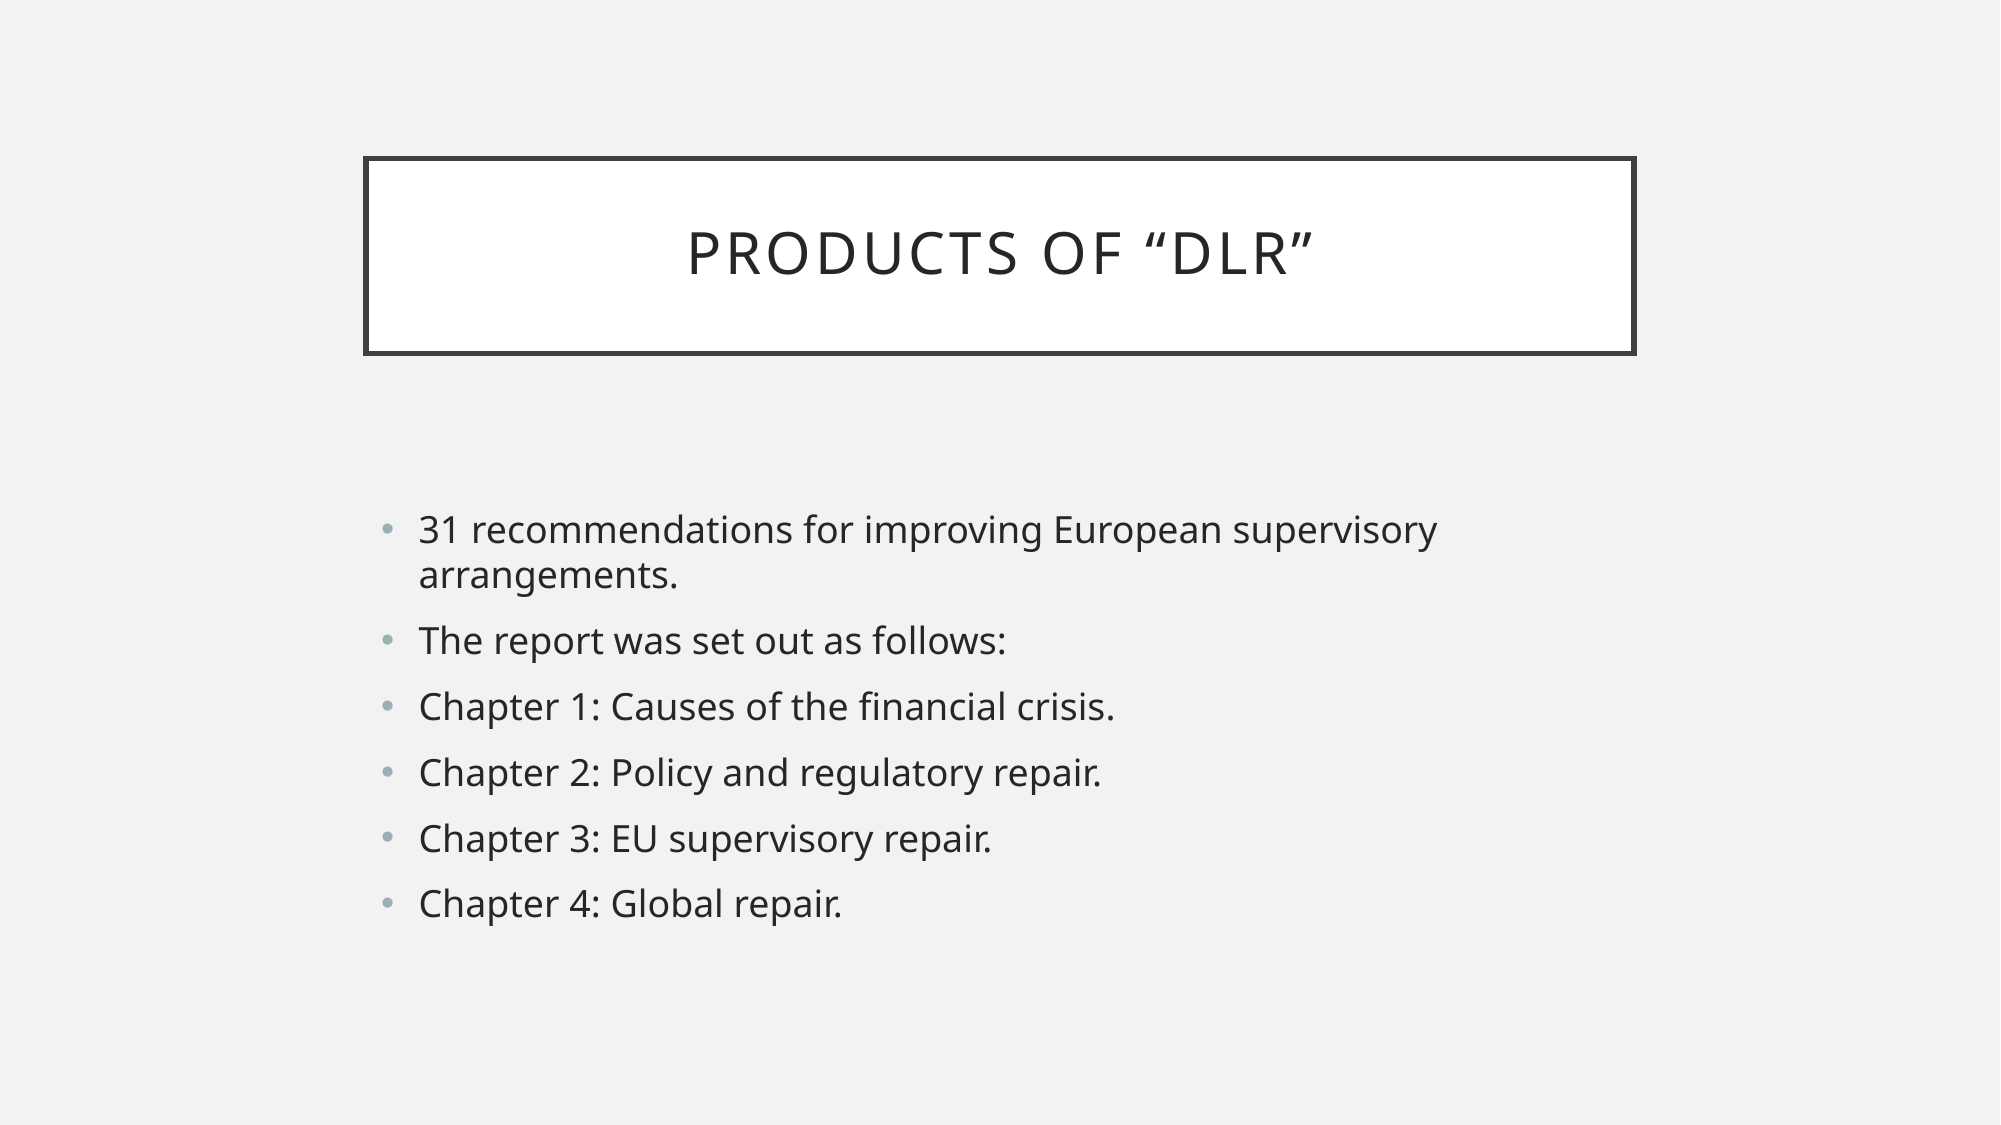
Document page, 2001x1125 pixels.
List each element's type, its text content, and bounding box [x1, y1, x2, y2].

title Products of “DLR” [363, 156, 1637, 356]
list 31 recommendations for improving European supervisory arrangements. The report was set out as follows: Chapter 1: Causes of the financial crisis. Chapter 2: Policy and regulatory repair. Chapter 3: EU supervisory repair. Chapter 4: Global repair. [366, 432, 1634, 942]
